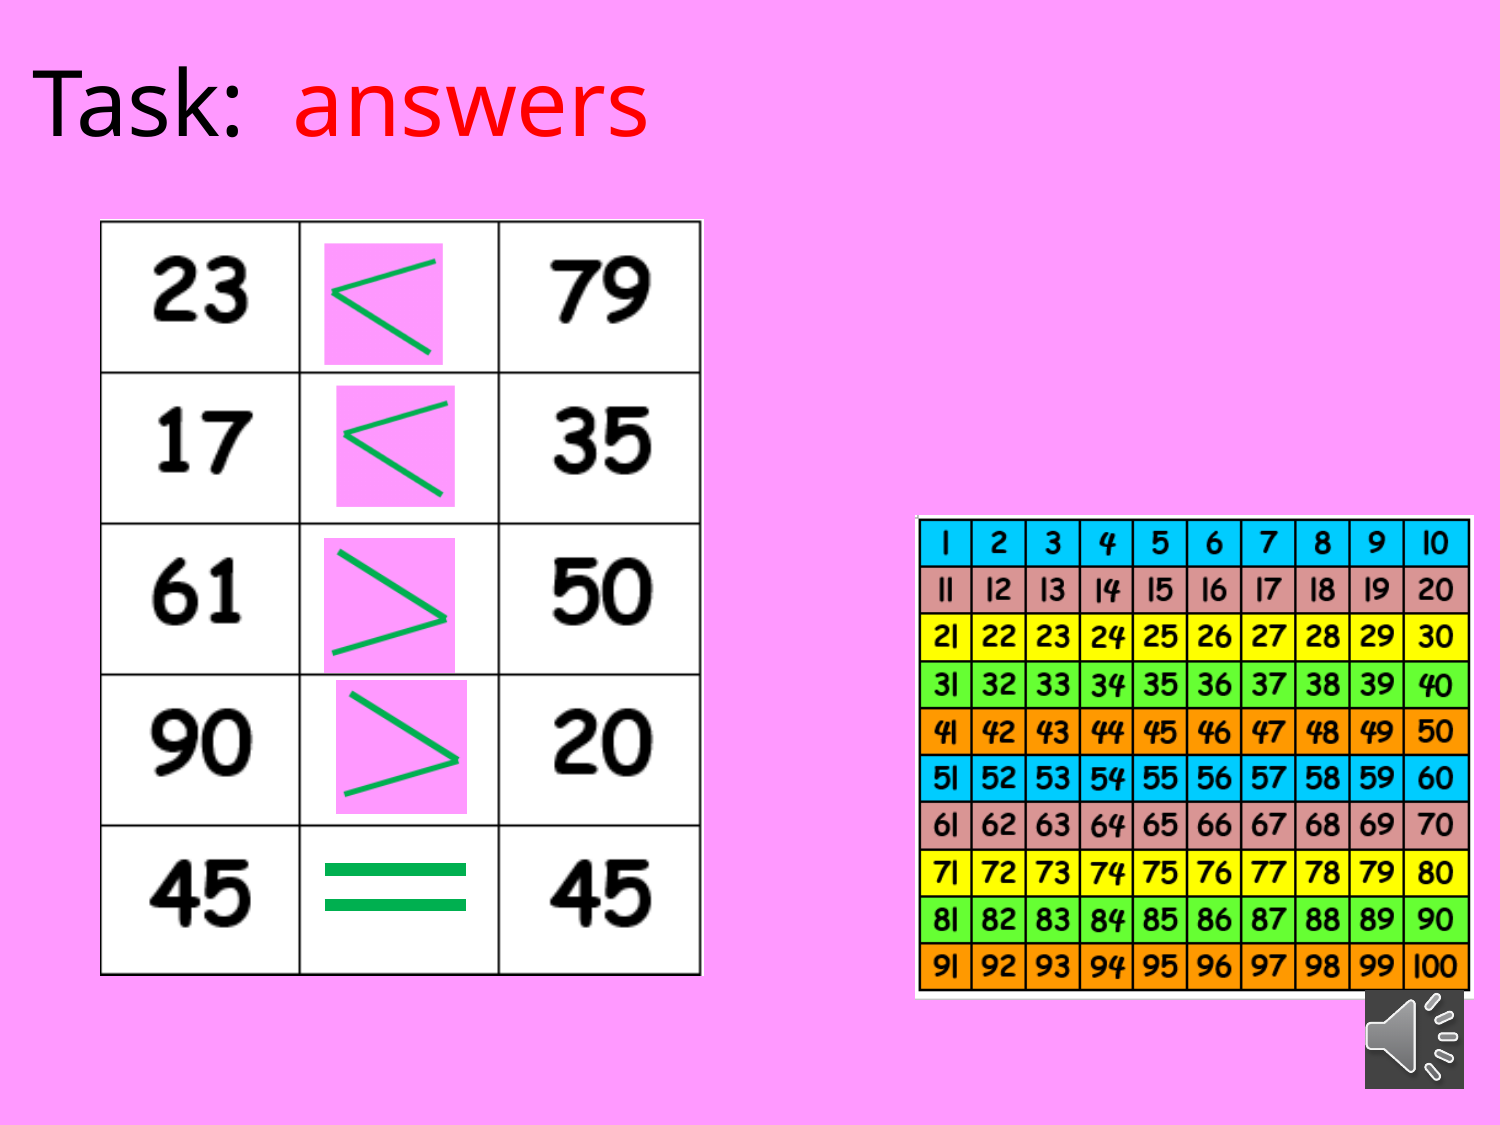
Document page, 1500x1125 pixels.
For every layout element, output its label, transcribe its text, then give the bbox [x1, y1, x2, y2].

picture [915, 514, 1474, 1090]
text_box Task: answers [17, 19, 1465, 180]
picture [100, 219, 704, 977]
